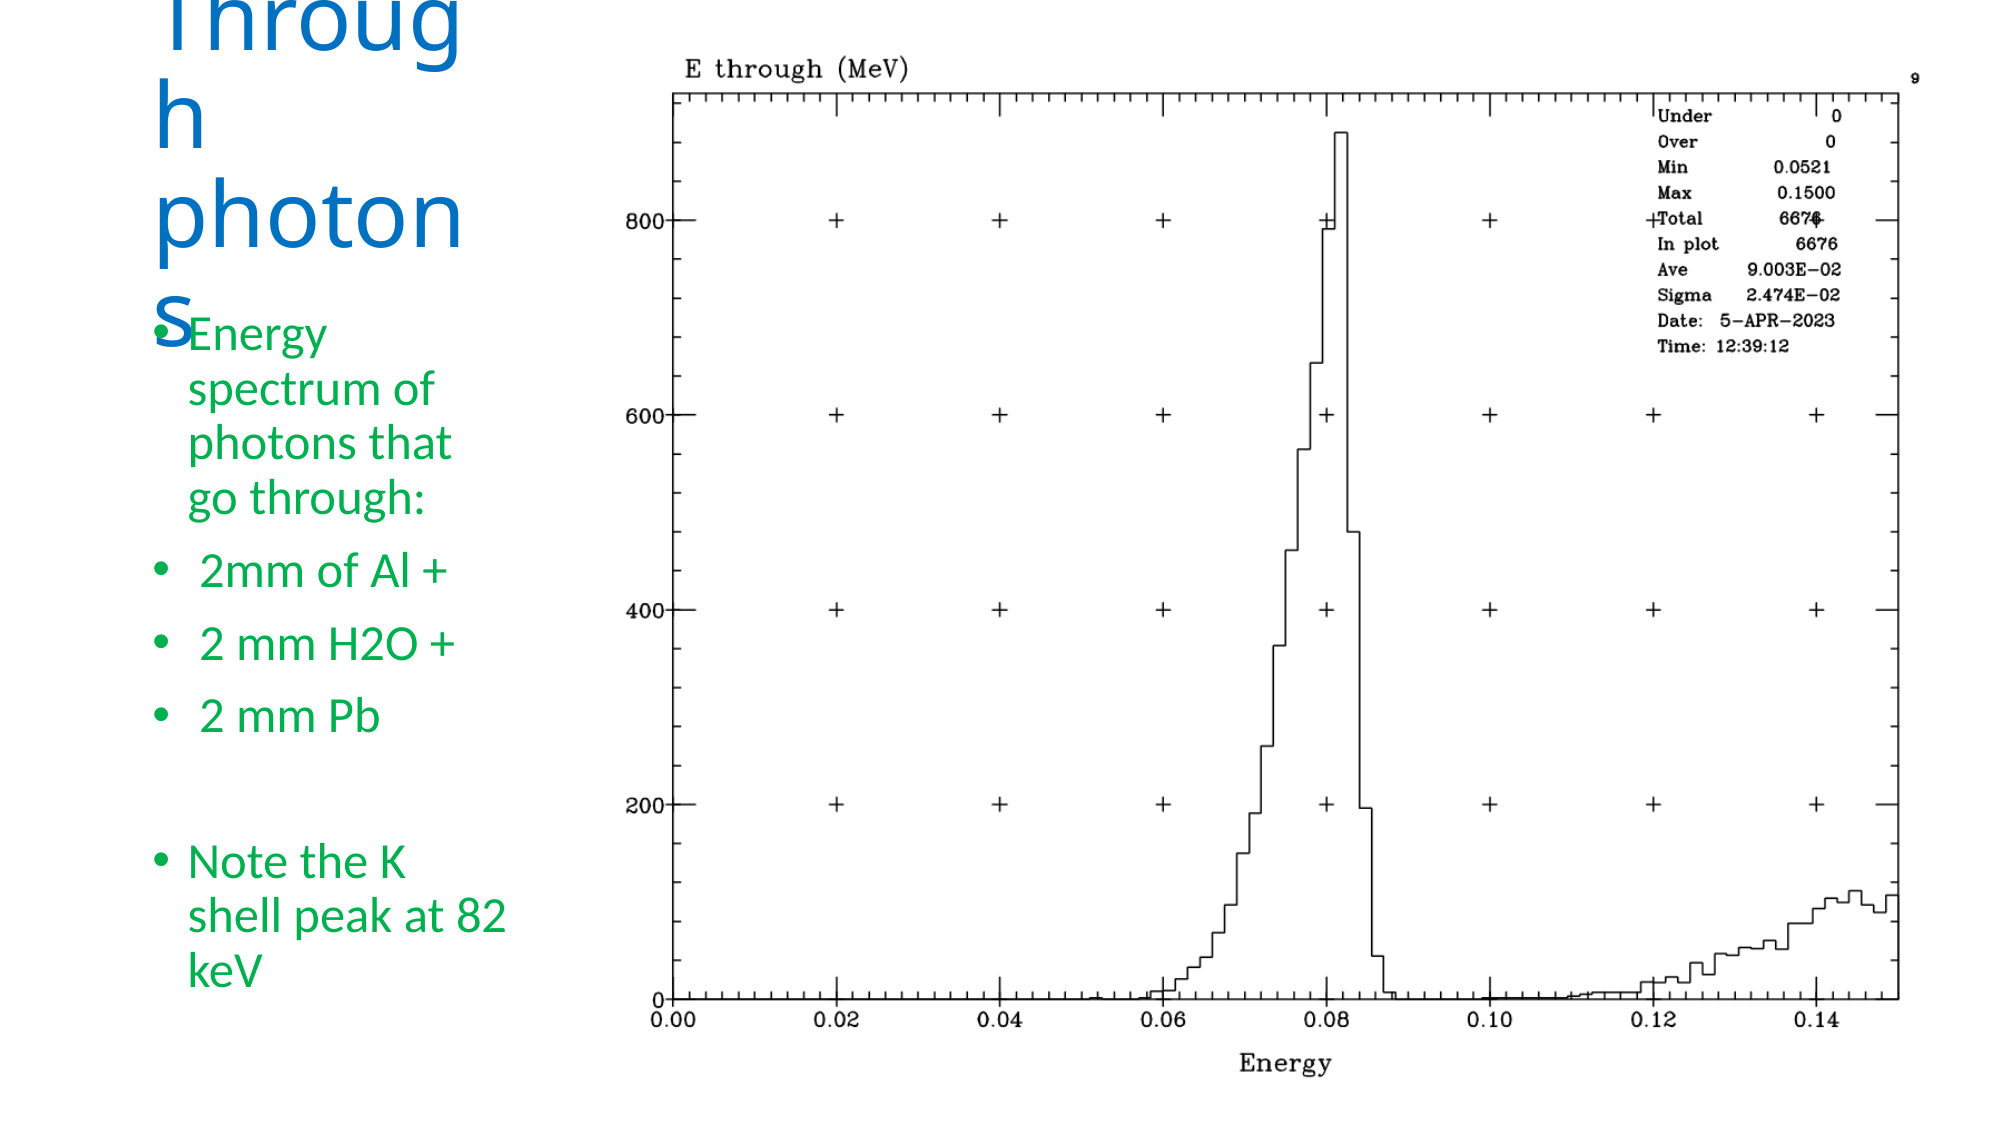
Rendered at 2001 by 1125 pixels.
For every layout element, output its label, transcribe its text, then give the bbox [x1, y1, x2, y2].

picture [563, 40, 1923, 1085]
title Through photons [137, 59, 515, 278]
list Energy spectrum of photons that go through: 2mm of Al + 2 mm H2O + 2 mm Pb Note the K shell peak at 82 keV [137, 299, 527, 1014]
